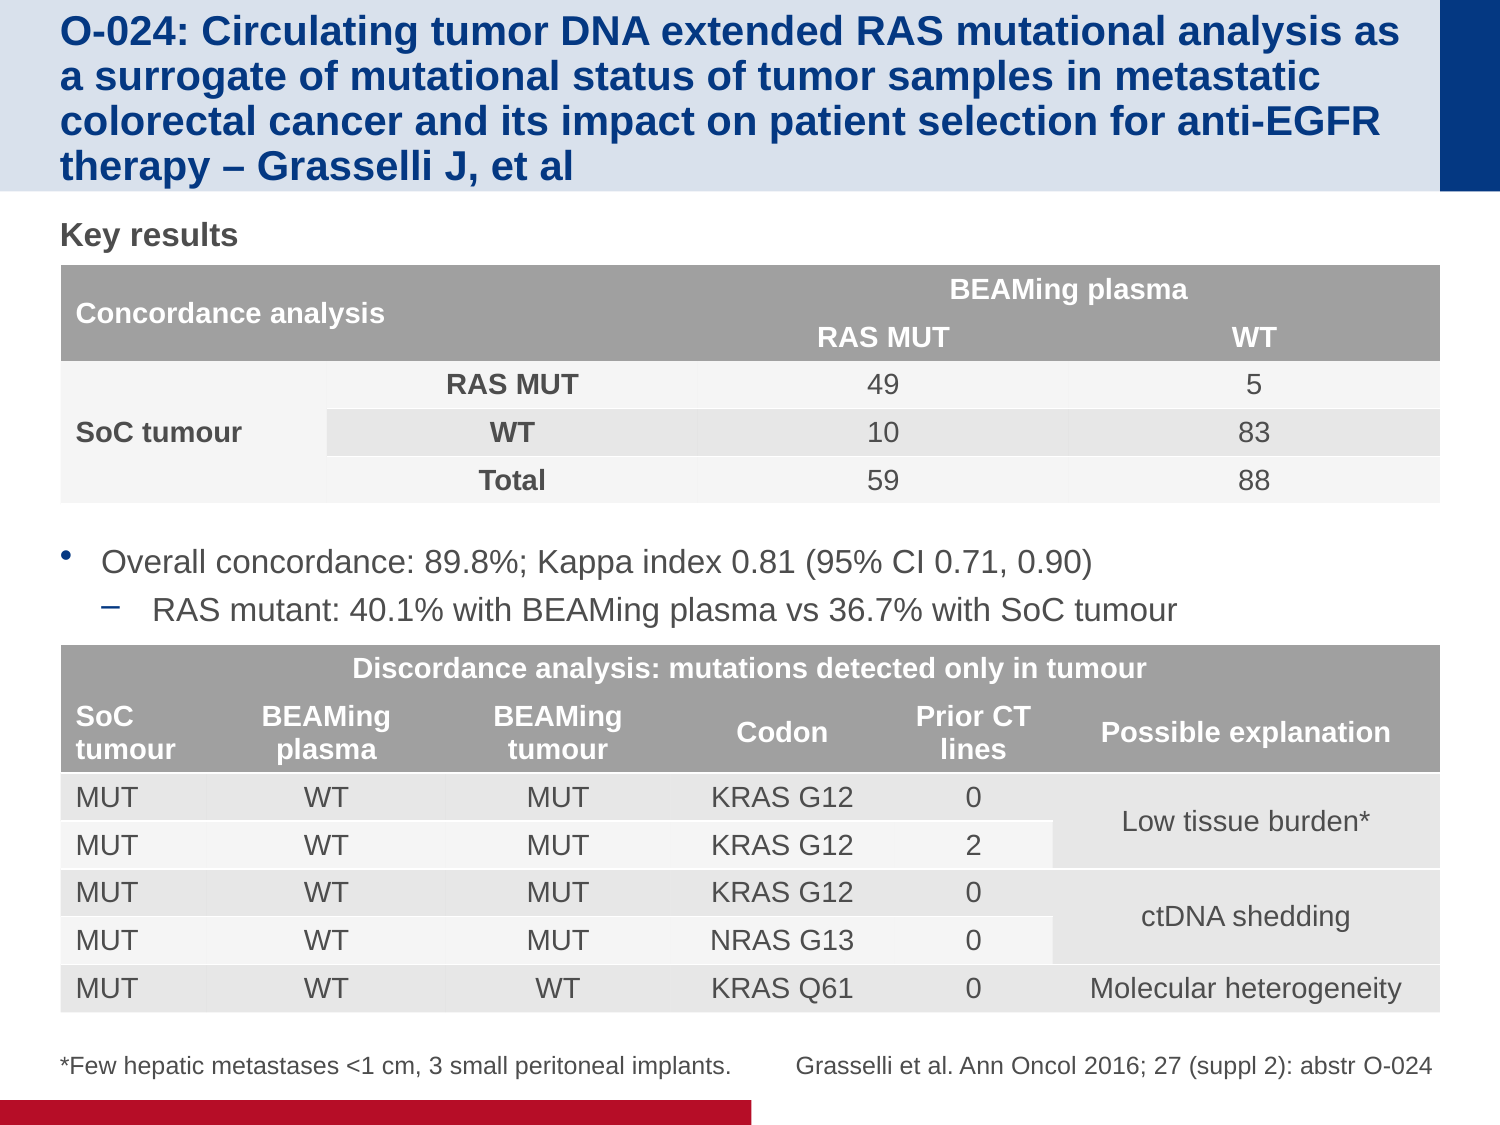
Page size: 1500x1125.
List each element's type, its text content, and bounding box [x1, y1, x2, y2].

table_cell MUT [61, 870, 207, 916]
table_cell RAS MUT [327, 361, 698, 408]
table_cell 2 [895, 822, 1053, 868]
table_cell ctDNA shedding [1053, 870, 1440, 964]
table_cell MUT [446, 870, 670, 916]
table_cell WT [446, 965, 670, 1012]
table_cell KRAS G12 [670, 870, 895, 916]
table_header BEAMing plasma [698, 265, 1440, 313]
table_header Discordance analysis: mutations detected only in tumour [61, 645, 1440, 692]
table_cell NRAS G13 [670, 917, 895, 964]
table_cell 59 [698, 457, 1069, 503]
table_cell 0 [895, 774, 1053, 820]
text_box Key results Overall concordance: 89.8%; Kappa index 0.81 (95% CI 0.71, 0.90) RAS mutant: 40.1% with BEAMing plasma vs 36.7% with SoC tumour [59, 205, 1441, 985]
table_cell BEAMing plasma [207, 692, 446, 772]
table_cell Low tissue burden* [1053, 774, 1440, 868]
table_cell Possible explanation [1053, 692, 1440, 772]
table_cell KRAS G12 [670, 822, 895, 868]
table_cell MUT [61, 965, 207, 1012]
table_cell 0 [895, 965, 1053, 1012]
table_cell 83 [1069, 409, 1440, 456]
table_cell 10 [698, 409, 1069, 456]
table_cell MUT [61, 822, 207, 868]
table_cell RAS MUT [698, 313, 1069, 361]
list Grasselli et al. Ann Oncol 2016; 27 (suppl 2): abstr O-024 [762, 999, 1441, 1080]
table_cell 5 [1069, 361, 1440, 408]
table_cell 0 [895, 870, 1053, 916]
table_cell WT [207, 917, 446, 964]
table_cell WT [327, 409, 698, 456]
table_cell 49 [698, 361, 1069, 408]
table_cell SoC tumour [61, 361, 327, 503]
table_cell 0 [895, 917, 1053, 964]
list *Few hepatic metastases <1 cm, 3 small peritoneal implants. [59, 999, 738, 1080]
table_cell WT [207, 870, 446, 916]
table_cell MUT [446, 774, 670, 820]
table_cell WT [1069, 313, 1440, 361]
table_cell Molecular heterogeneity [1053, 965, 1440, 1012]
table_cell BEAMing tumour [446, 692, 670, 772]
table_cell WT [207, 822, 446, 868]
table_header Concordance analysis [61, 265, 698, 361]
table_cell Prior CT lines [895, 692, 1053, 772]
table_cell MUT [61, 774, 207, 820]
table_cell SoC tumour [61, 692, 207, 772]
table_cell KRAS Q61 [670, 965, 895, 1012]
table_cell WT [207, 965, 446, 1012]
table_cell MUT [61, 917, 207, 964]
table_cell KRAS G12 [670, 774, 895, 820]
table_cell MUT [446, 822, 670, 868]
table_cell 88 [1069, 457, 1440, 503]
table_cell Total [327, 457, 698, 503]
table_cell WT [207, 774, 446, 820]
table_cell MUT [446, 917, 670, 964]
table_cell Codon [670, 692, 895, 772]
title O-024: Circulating tumor DNA extended RAS mutational analysis as a surrogate of mutational status of tumor samples in metastatic colorectal cancer and its impact on patient selection for anti-EGFR therapy – Grasselli J, et al [59, 29, 1412, 162]
